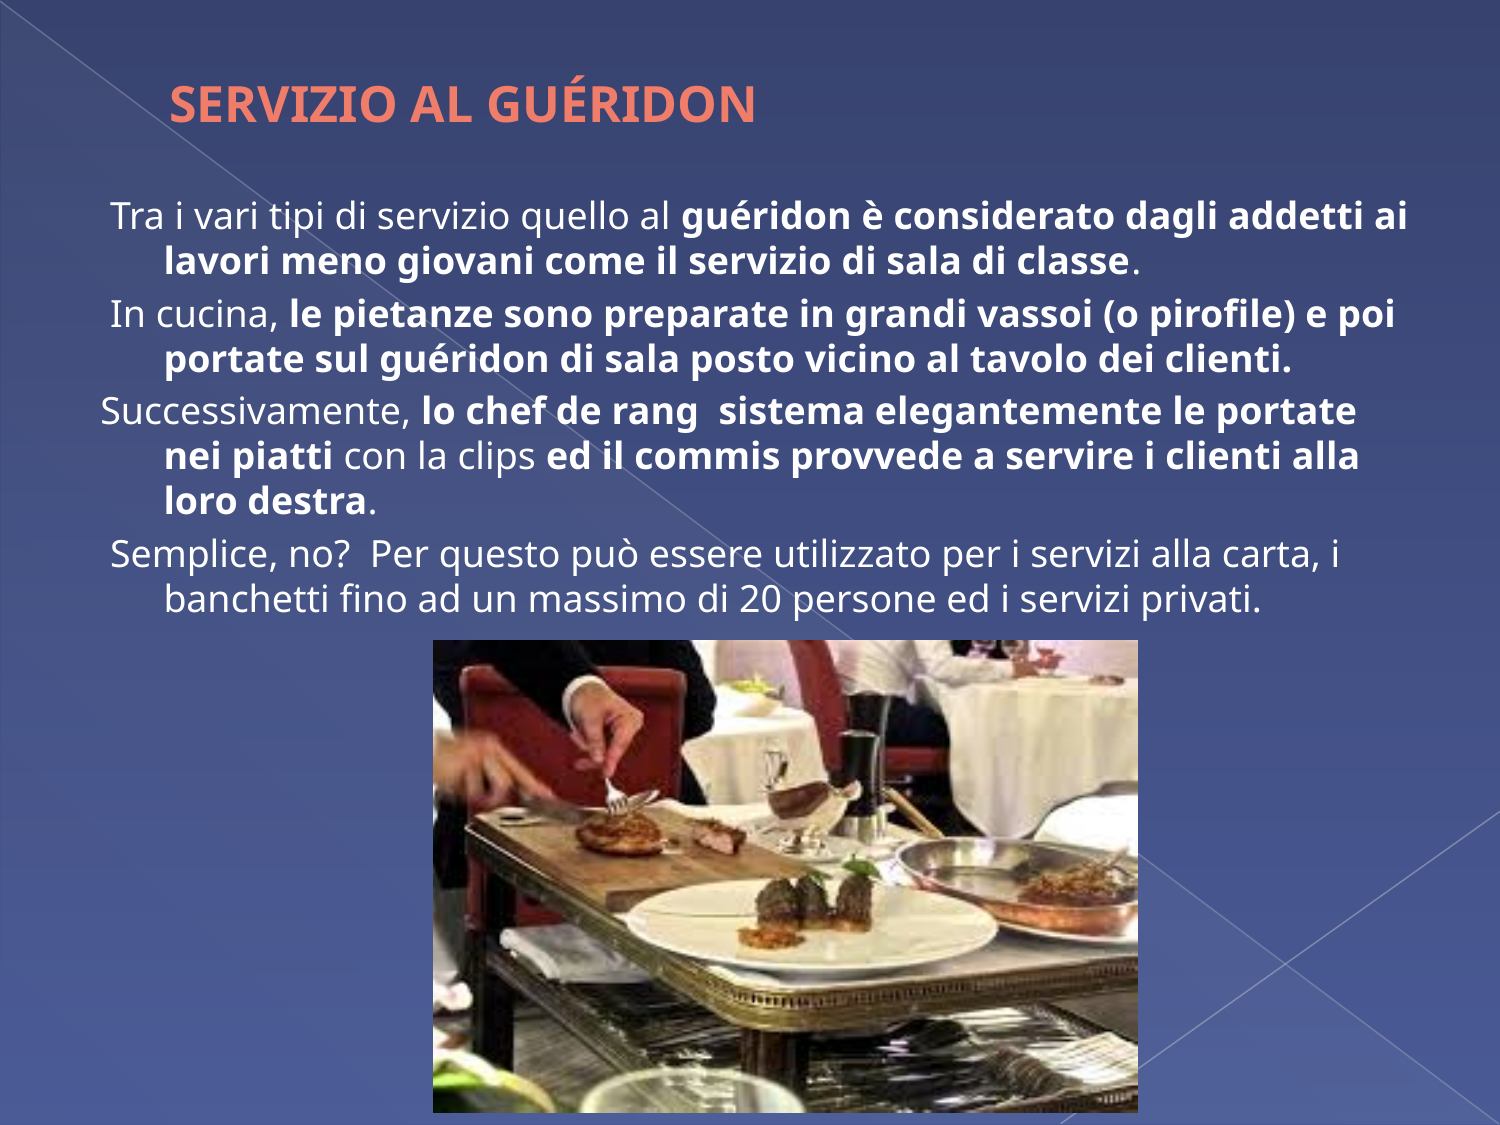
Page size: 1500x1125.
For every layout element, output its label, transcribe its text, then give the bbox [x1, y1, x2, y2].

title SERVIZIO AL GUÉRIDON [75, 45, 1425, 161]
picture [433, 640, 1138, 1113]
list Tra i vari tipi di servizio quello al guéridon è considerato dagli addetti ai lavori meno giovani come il servizio di sala di classe. In cucina, le pietanze sono preparate in grandi vassoi (o pirofile) e poi portate sul guéridon di sala posto vicino al tavolo dei clienti. Successivamente, lo chef de rang sistema elegantemente le portate nei piatti con la clips ed il commis provvede a servire i clienti alla loro destra. Semplice, no? Per questo può essere utilizzato per i servizi alla carta, i banchetti fino ad un massimo di 20 persone ed i servizi privati. [75, 184, 1425, 1005]
